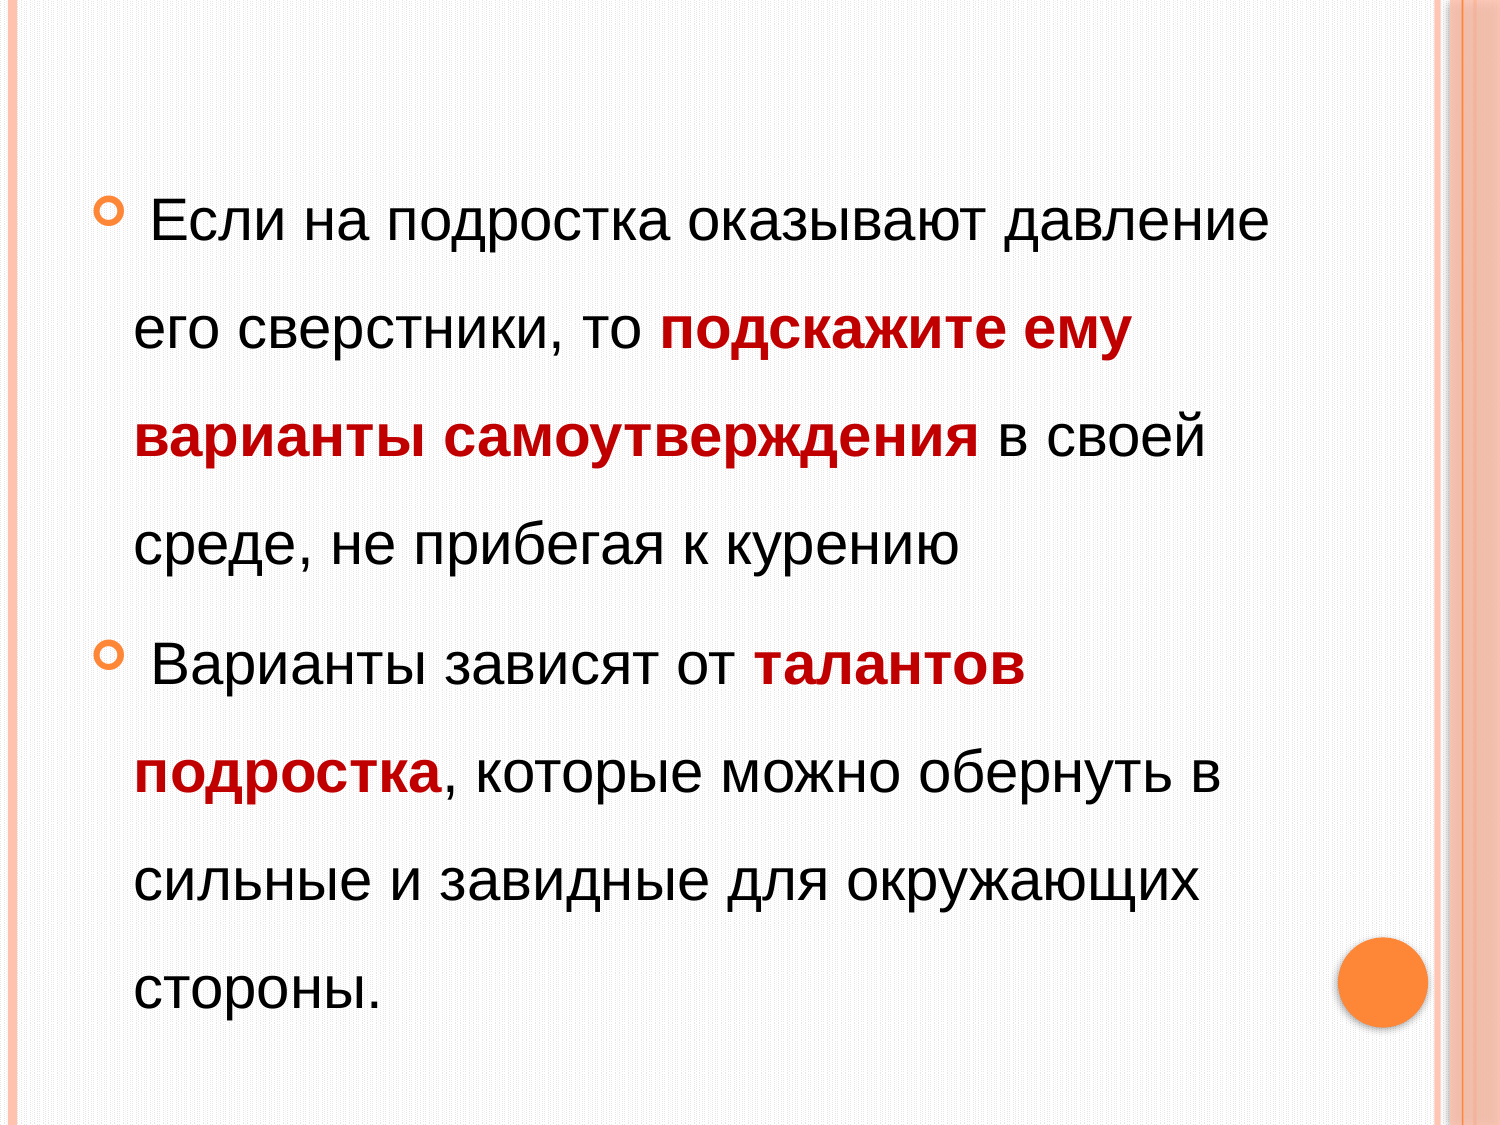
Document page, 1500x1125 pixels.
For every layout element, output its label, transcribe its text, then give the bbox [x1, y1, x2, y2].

list Если на подростка оказывают давление его сверстники, то подскажите ему варианты самоутверждения в своей среде, не прибегая к курению Варианты зависят от талантов подростка, которые можно обернуть в сильные и завидные для окружающих стороны. [74, 136, 1301, 1063]
